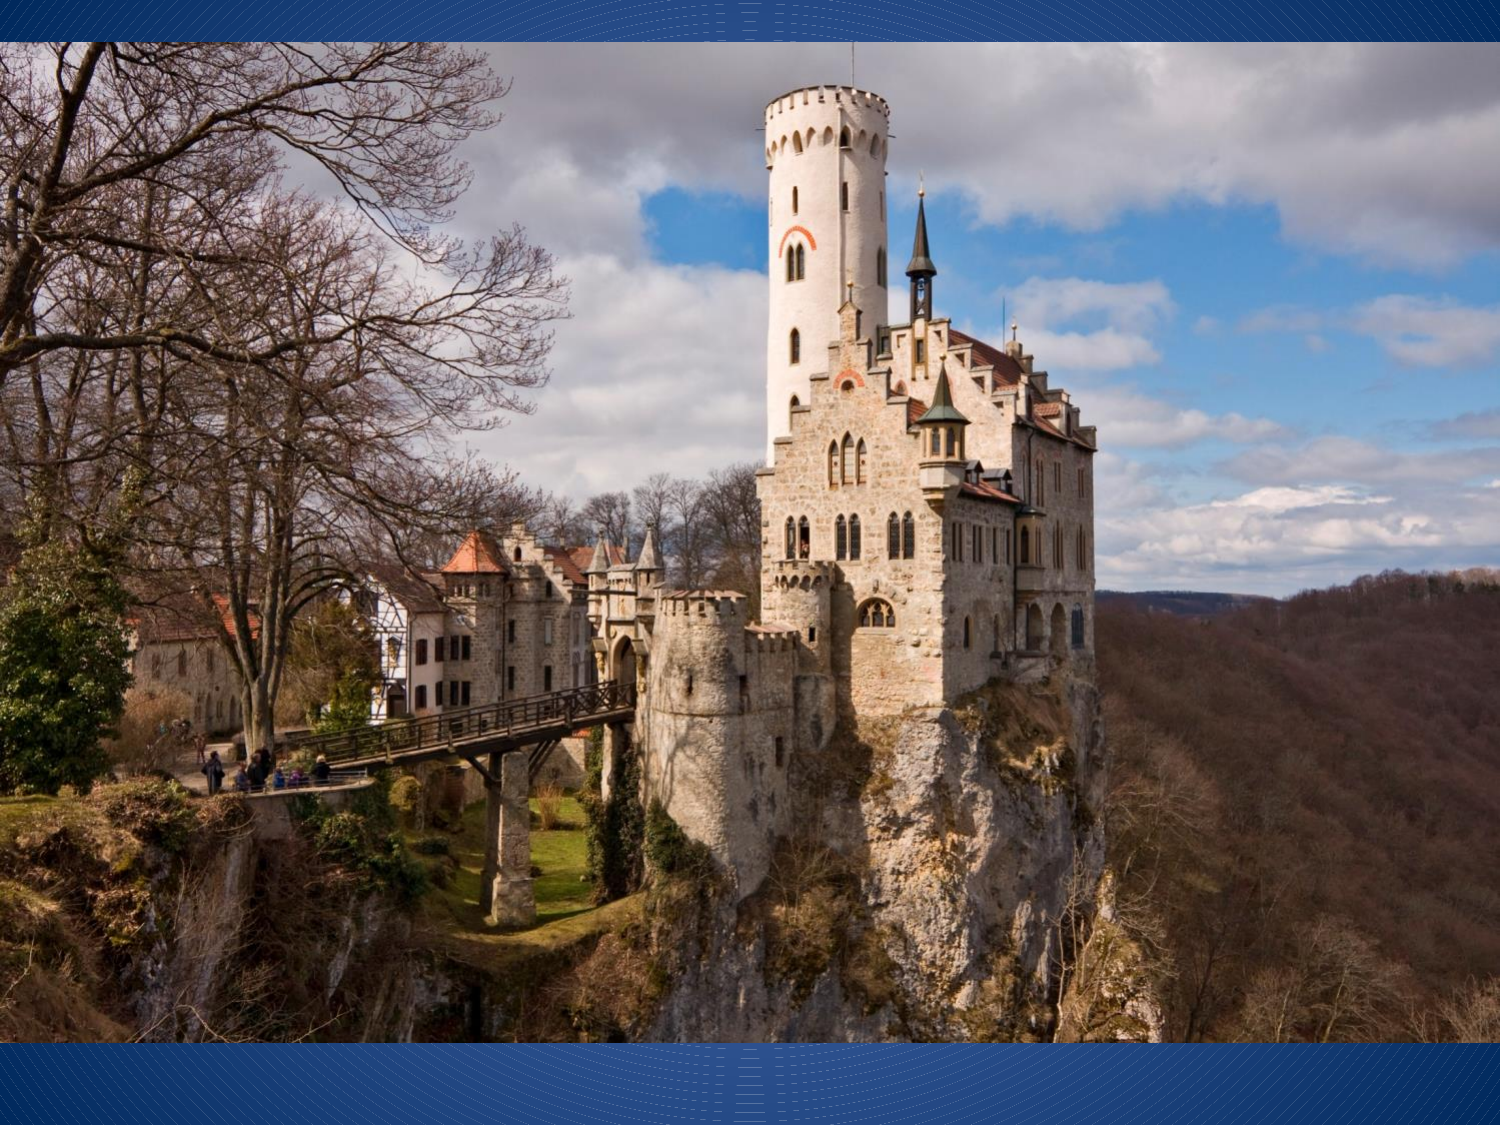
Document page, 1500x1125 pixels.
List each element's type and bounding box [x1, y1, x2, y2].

picture [0, 42, 1500, 1043]
